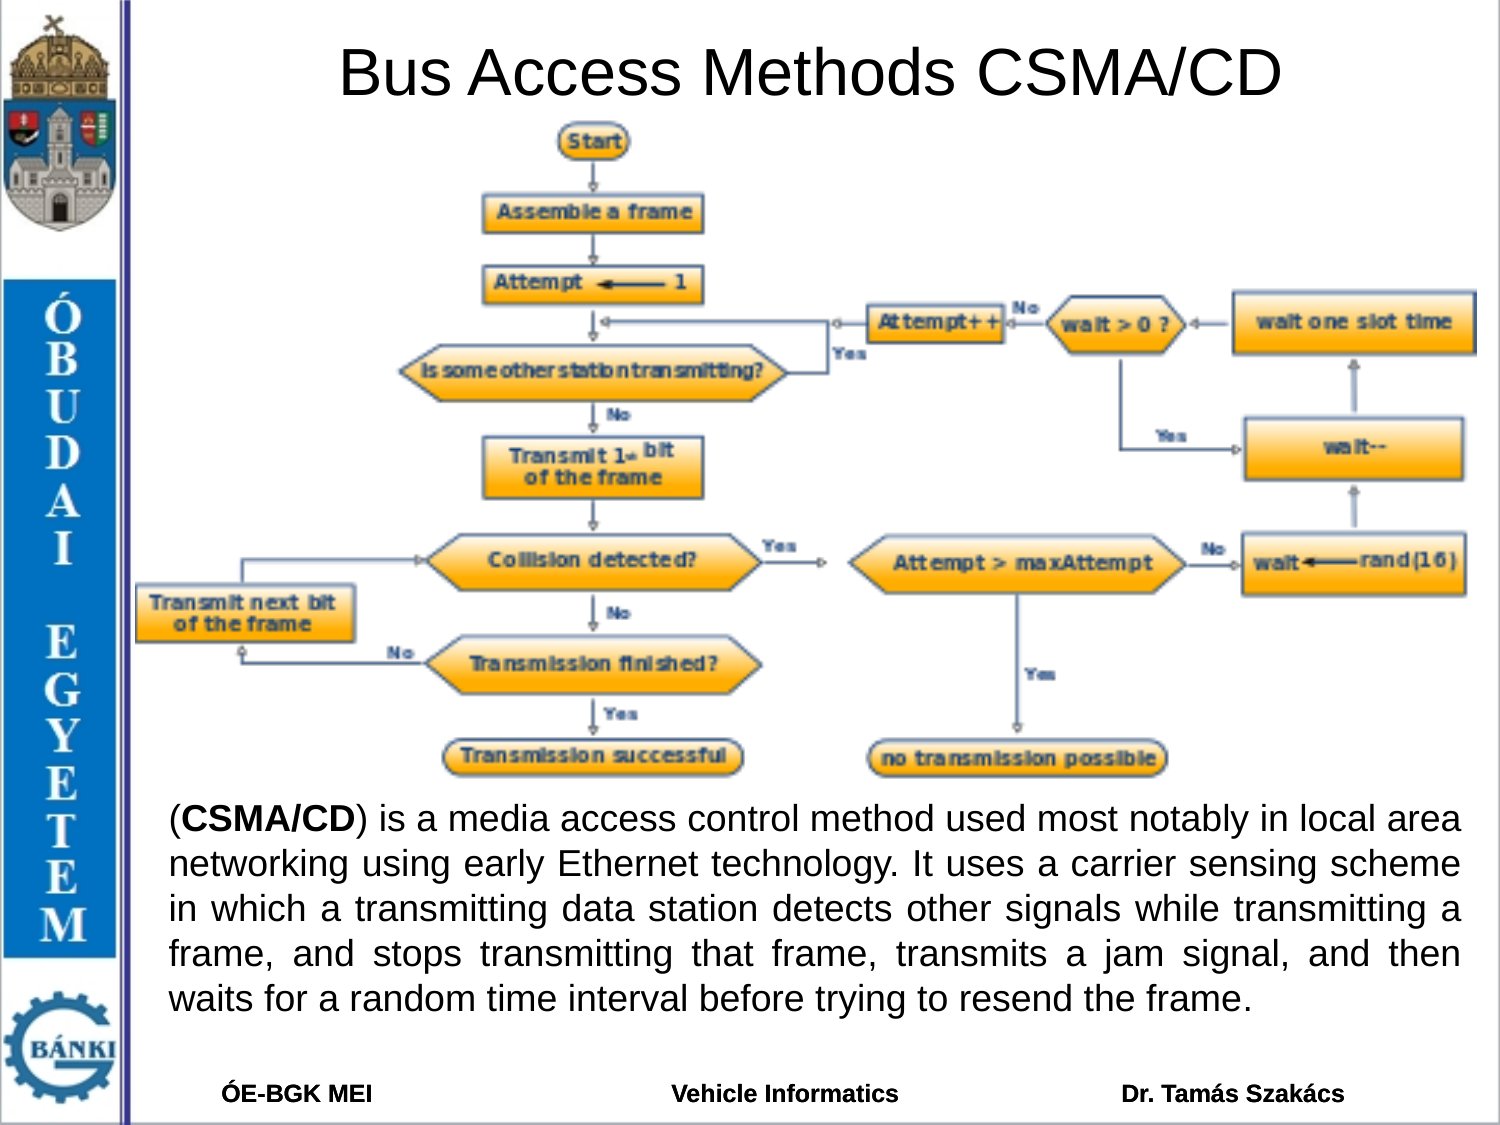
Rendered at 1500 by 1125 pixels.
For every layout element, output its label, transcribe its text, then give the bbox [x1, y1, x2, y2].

picture [0, 0, 1500, 1125]
text_box (CSMA/CD) is a media access control method used most notably in local area networking using early Ethernet technology. It uses a carrier sensing scheme in which a transmitting data station detects other signals while transmitting a frame, and stops transmitting that frame, transmits a jam signal, and then waits for a random time interval before trying to resend the frame. [153, 795, 1477, 1027]
text_box ÓE-BGK MEI Vehicle Informatics Dr. Tamás Szakács [206, 1070, 1436, 1115]
title Bus Access Methods CSMA/CD [195, 0, 1427, 109]
